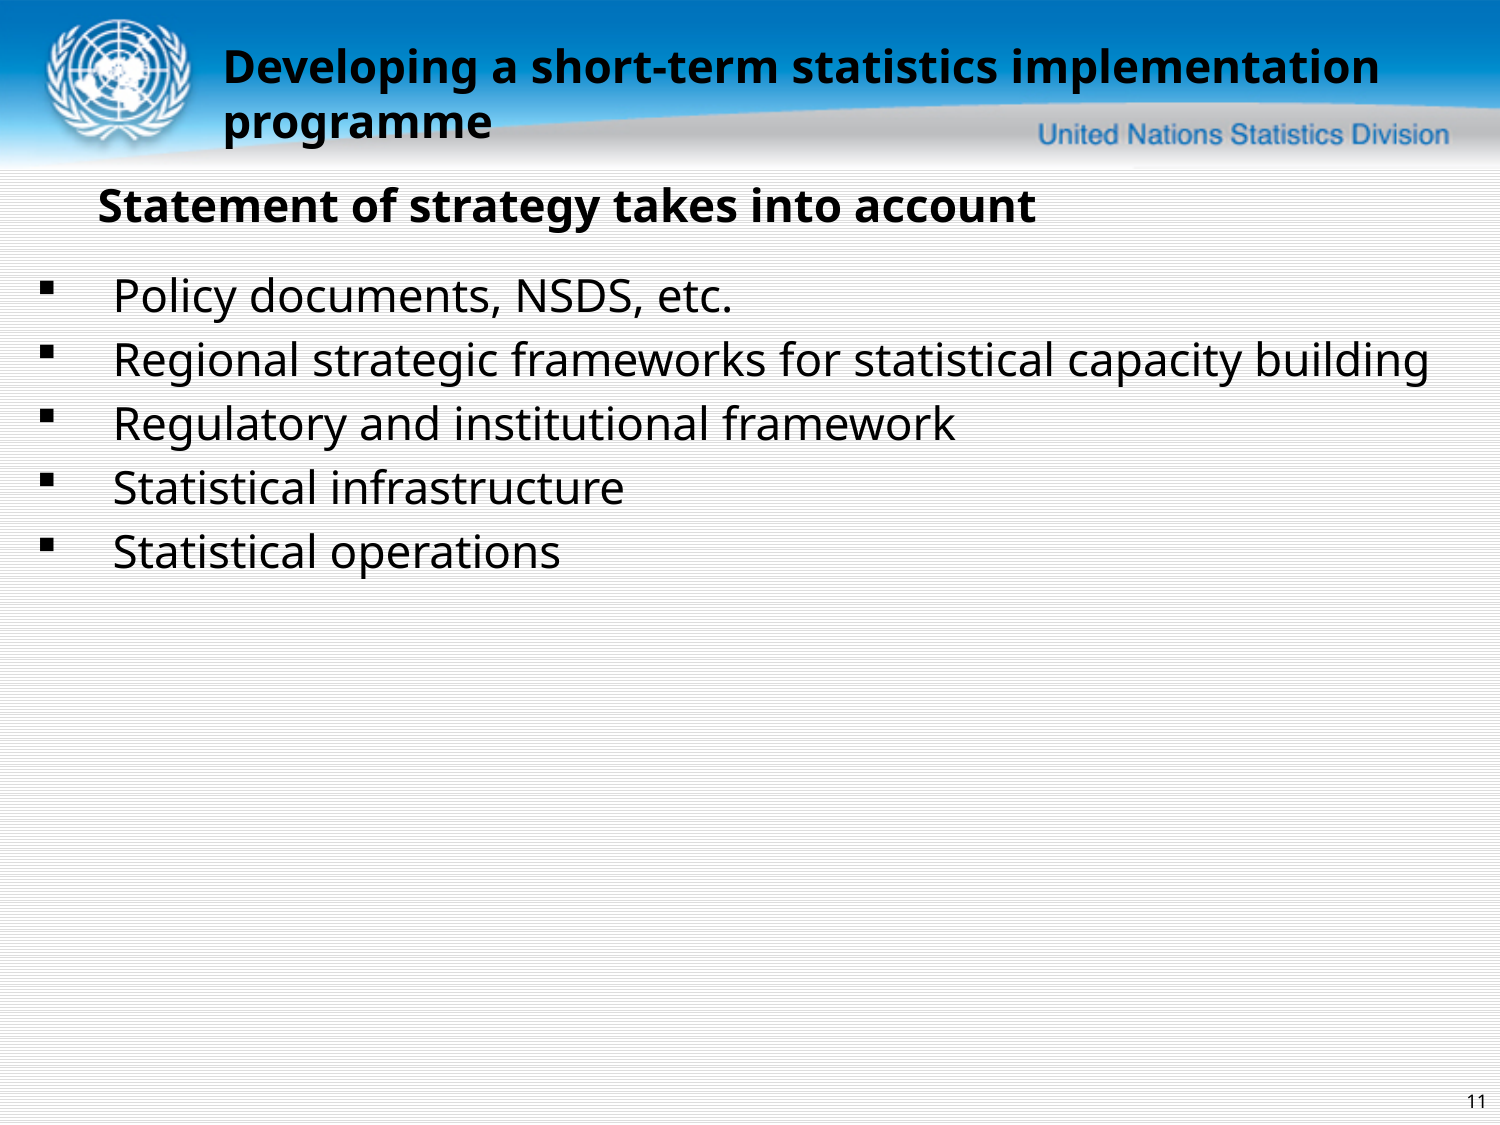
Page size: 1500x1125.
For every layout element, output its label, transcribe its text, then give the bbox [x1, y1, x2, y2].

list Policy documents, NSDS, etc. Regional strategic frameworks for statistical capacity building Regulatory and institutional framework Statistical infrastructure Statistical operations [21, 258, 1487, 1076]
slide_number 11 [1152, 1072, 1500, 1125]
picture [0, 0, 1500, 169]
text_box Statement of strategy takes into account [82, 169, 1425, 259]
title Developing a short-term statistics implementation programme [207, 49, 1415, 156]
